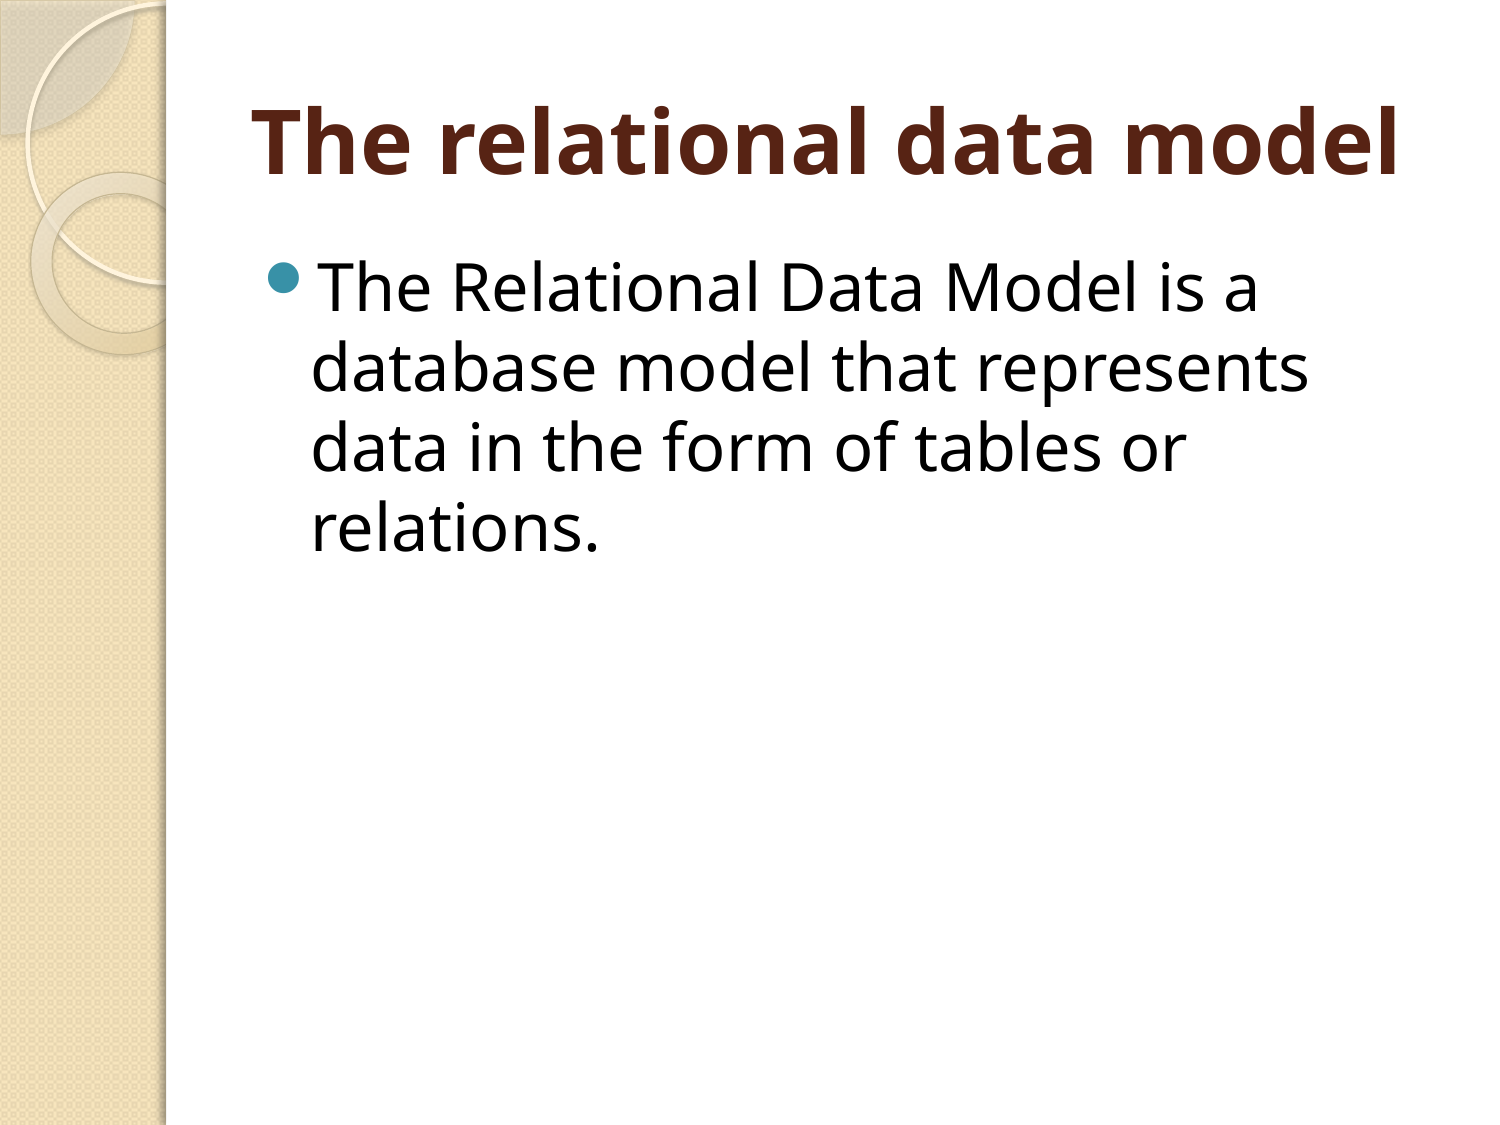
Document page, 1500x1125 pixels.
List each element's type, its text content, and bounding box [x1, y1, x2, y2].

title The relational data model [235, 45, 1466, 233]
list The Relational Data Model is a database model that represents data in the form of tables or relations. [235, 237, 1466, 1025]
